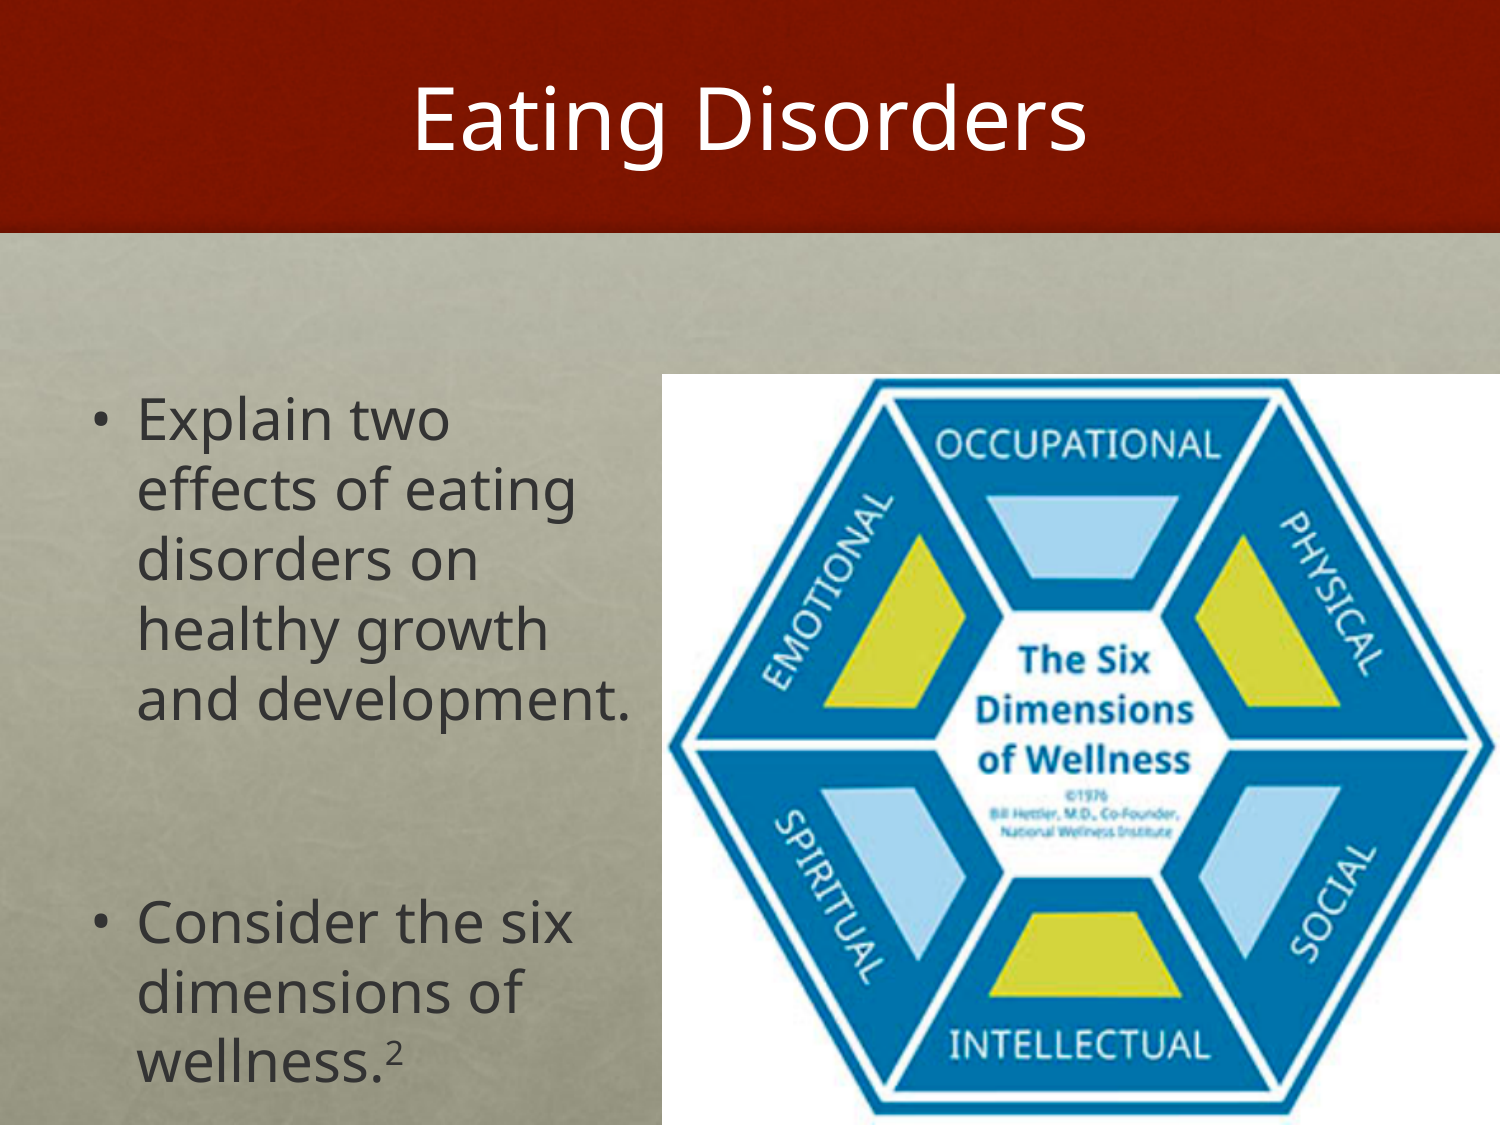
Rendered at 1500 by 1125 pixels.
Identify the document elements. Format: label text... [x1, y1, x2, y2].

list Explain two effects of eating disorders on healthy growth and development. Consider the six dimensions of wellness.2 [75, 375, 654, 1125]
picture [0, 214, 1500, 1125]
title Eating Disorders [75, 10, 1425, 221]
